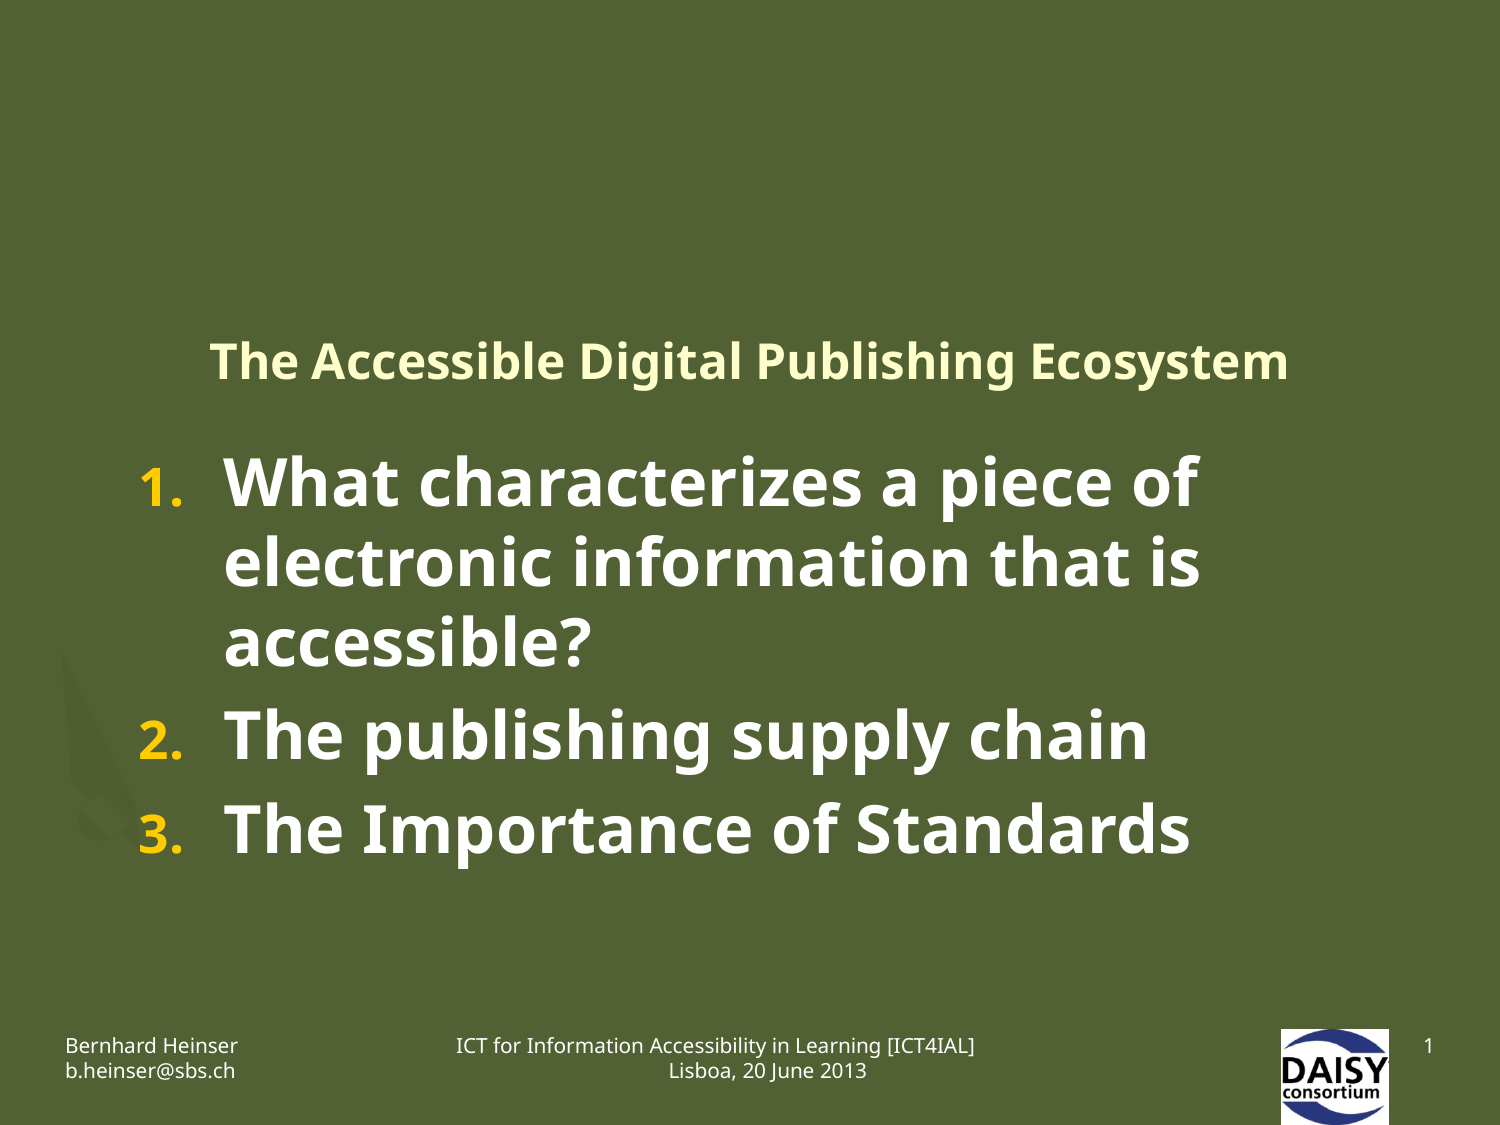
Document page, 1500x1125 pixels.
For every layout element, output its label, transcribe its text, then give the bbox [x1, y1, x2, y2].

slide_number 1 [1074, 1024, 1451, 1101]
subtitle What characterizes a piece of electronic information that is accessible? The publishing supply chain The Importance of Standards [123, 432, 1389, 918]
picture [1281, 1028, 1389, 1125]
title The Accessible Digital Publishing Ecosystem [111, 77, 1388, 457]
slide_number Bernhard Heinser b.heinser@sbs.ch [49, 1024, 419, 1101]
footer ICT for Information Accessibility in Learning [ICT4IAL] Lisboa, 20 June 2013 [419, 1024, 1074, 1101]
